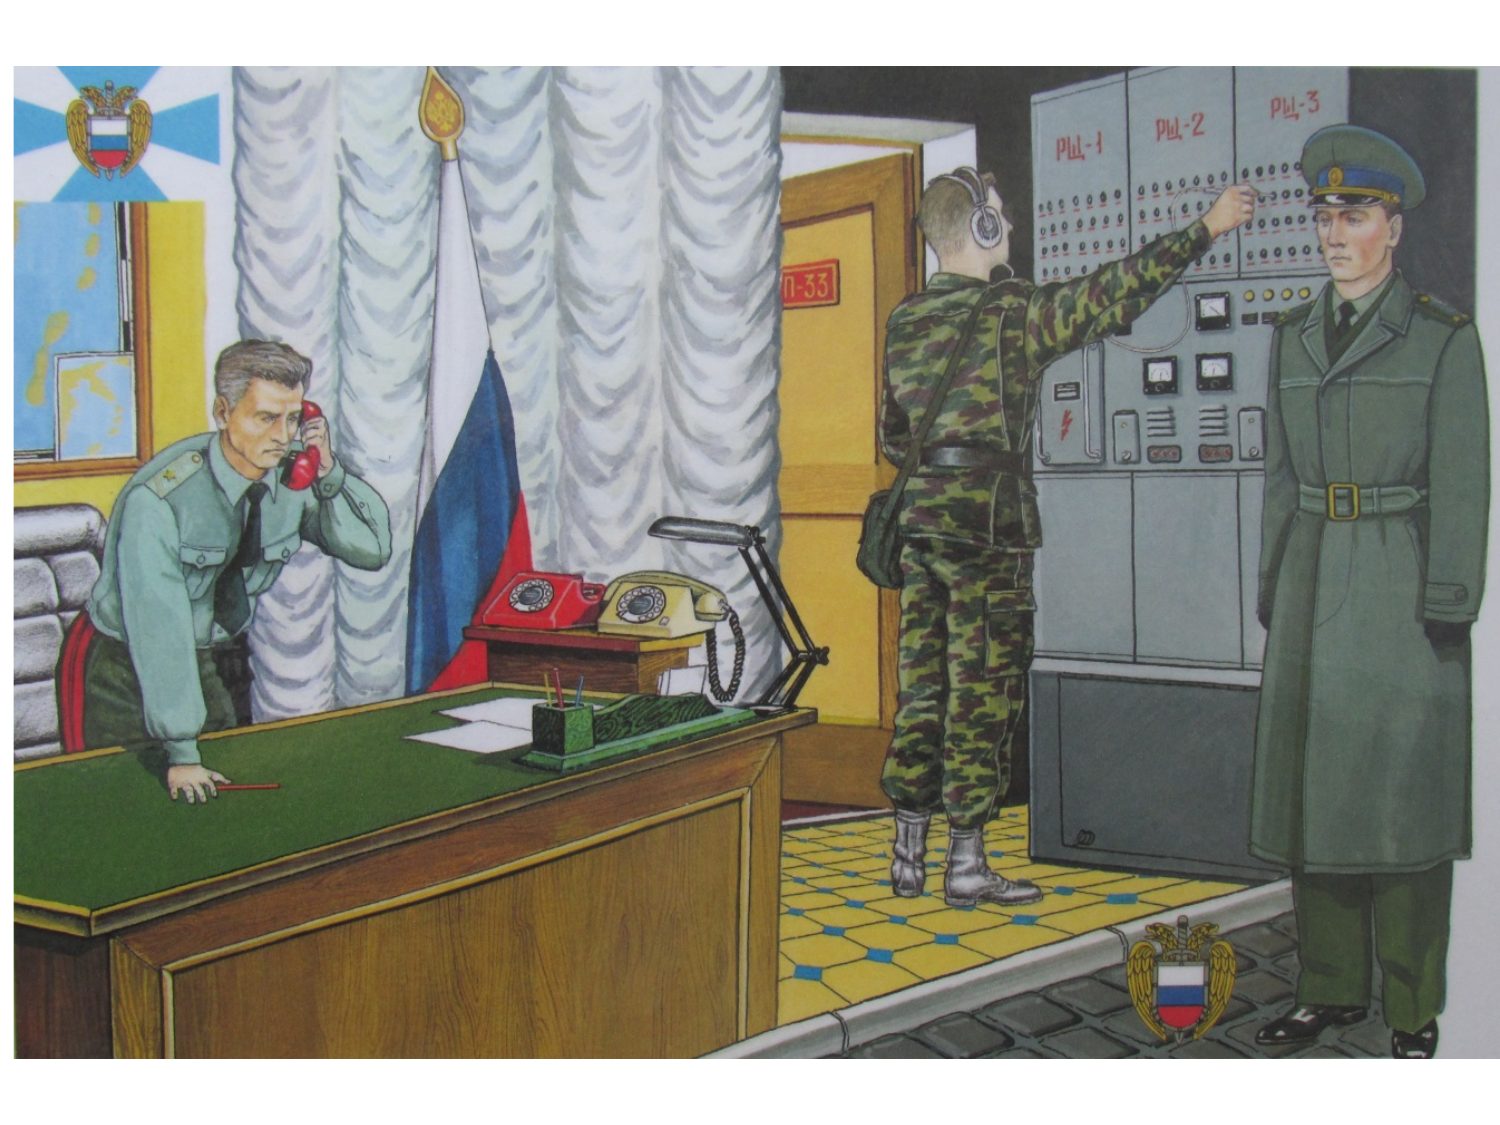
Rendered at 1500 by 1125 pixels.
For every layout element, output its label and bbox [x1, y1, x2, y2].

list [13, 66, 1500, 1059]
